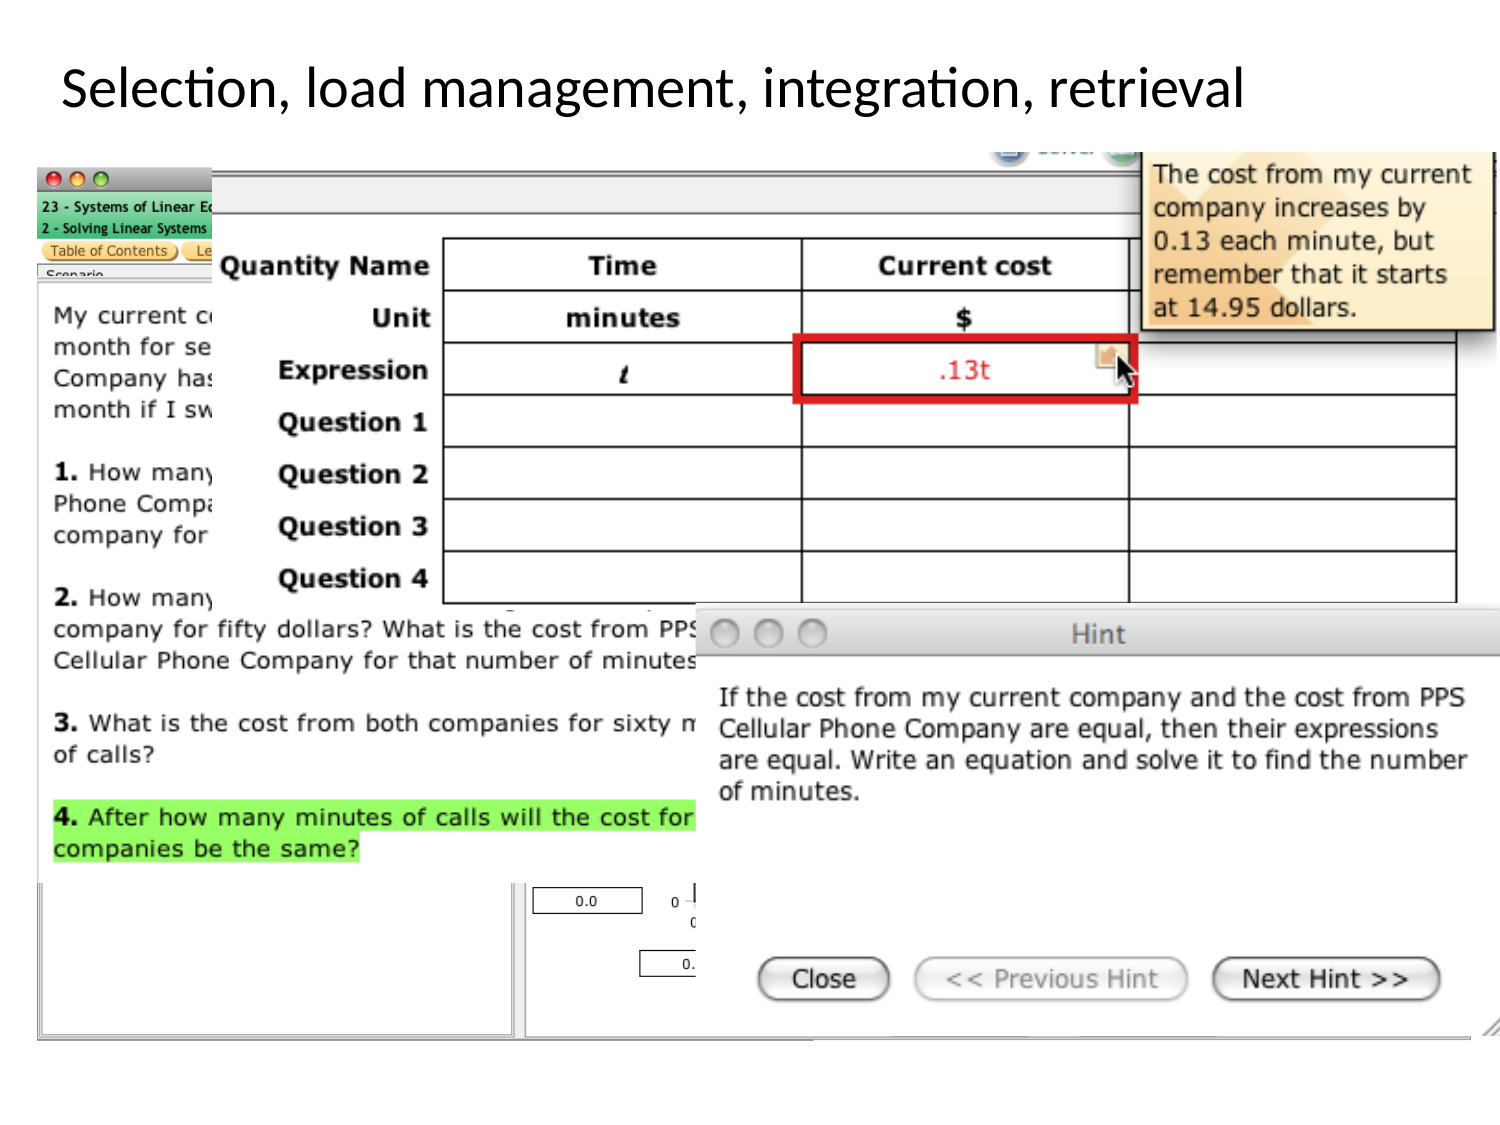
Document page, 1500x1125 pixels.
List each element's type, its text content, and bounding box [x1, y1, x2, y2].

picture [37, 151, 1500, 1041]
title Selection, load management, integration, retrieval [46, 38, 1426, 131]
